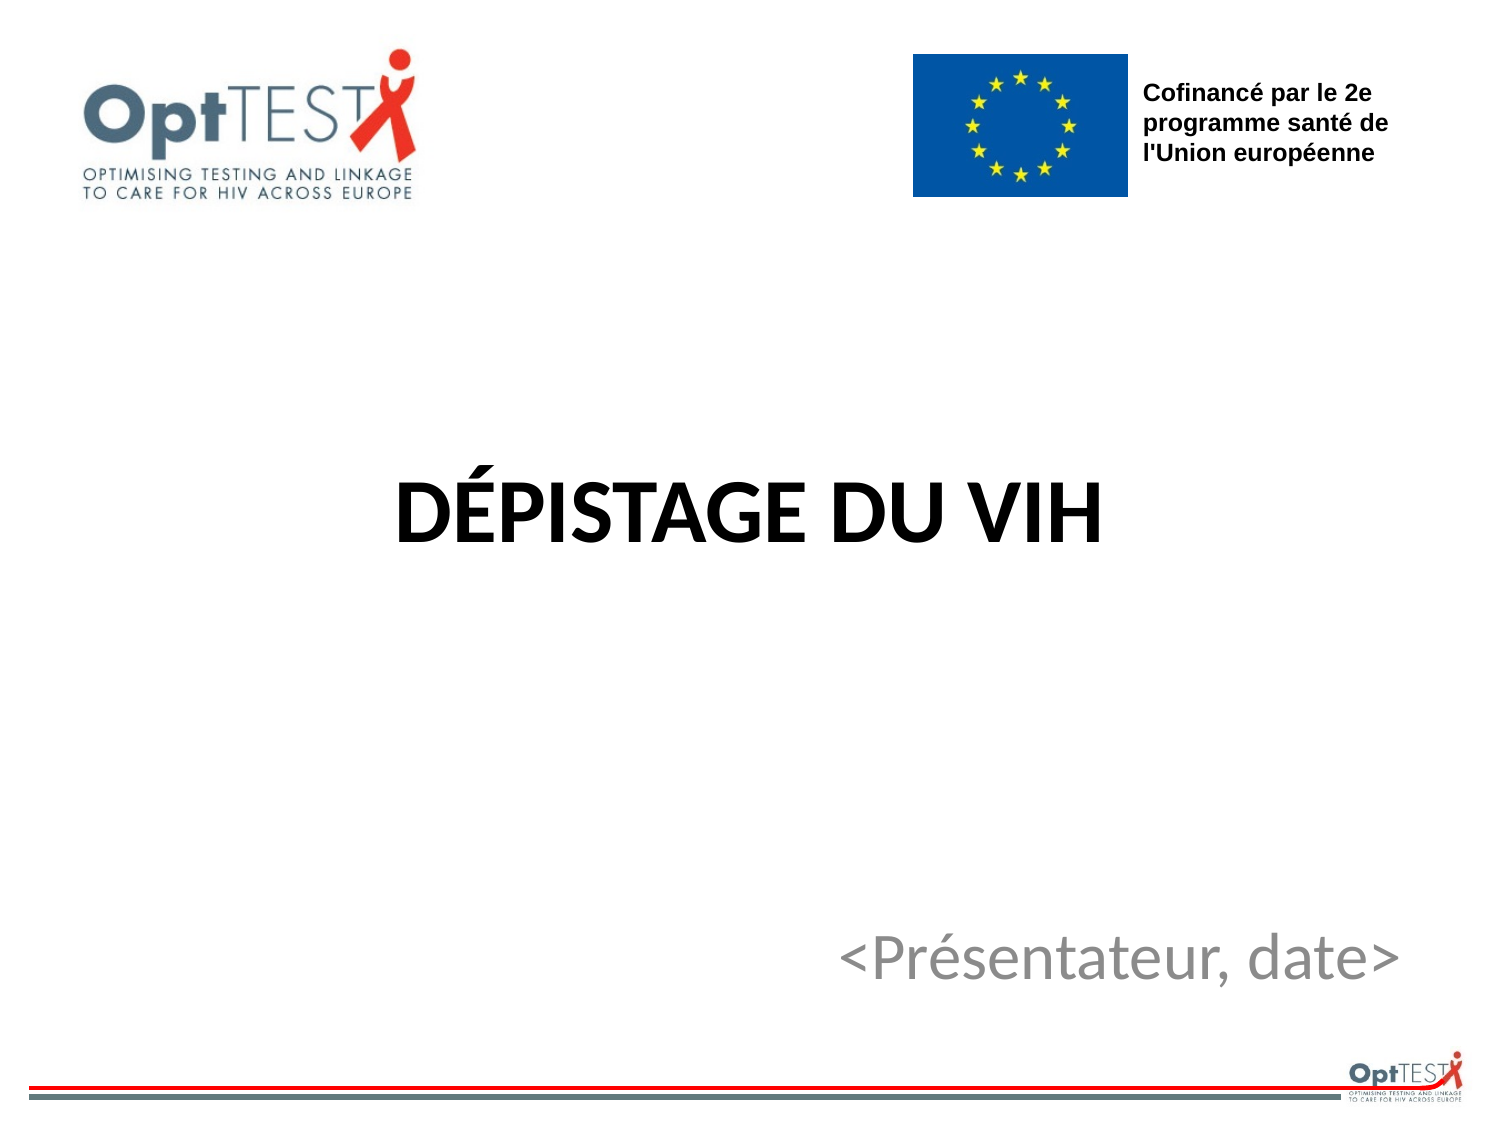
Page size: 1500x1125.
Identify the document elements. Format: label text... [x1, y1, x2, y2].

title DÉPISTAGE DU VIH [112, 385, 1388, 627]
picture [25, 34, 491, 220]
footer Cofinancé par le 2e programme santé de l'Union européenne [1128, 46, 1471, 197]
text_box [29, 1046, 1488, 1109]
subtitle <Présentateur, date> [360, 905, 1417, 1031]
picture [913, 54, 1129, 197]
